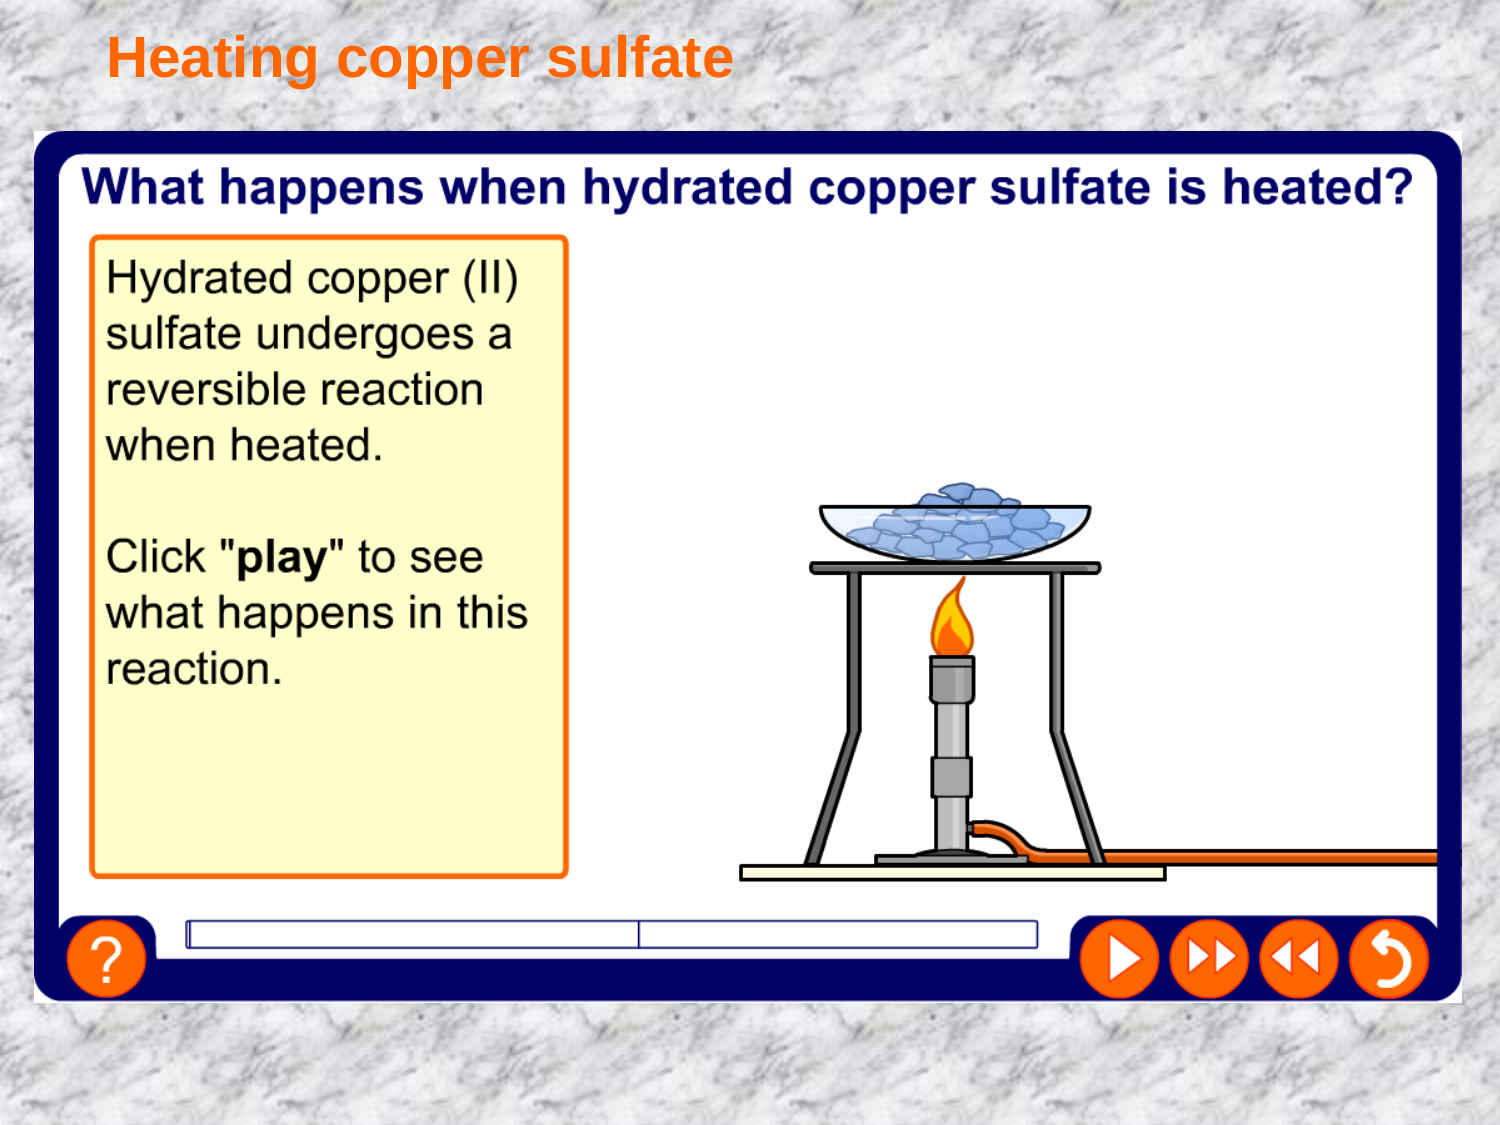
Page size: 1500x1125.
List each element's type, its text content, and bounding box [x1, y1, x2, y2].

picture [0, 0, 1500, 1125]
title Heating copper sulfate [91, 8, 1280, 99]
